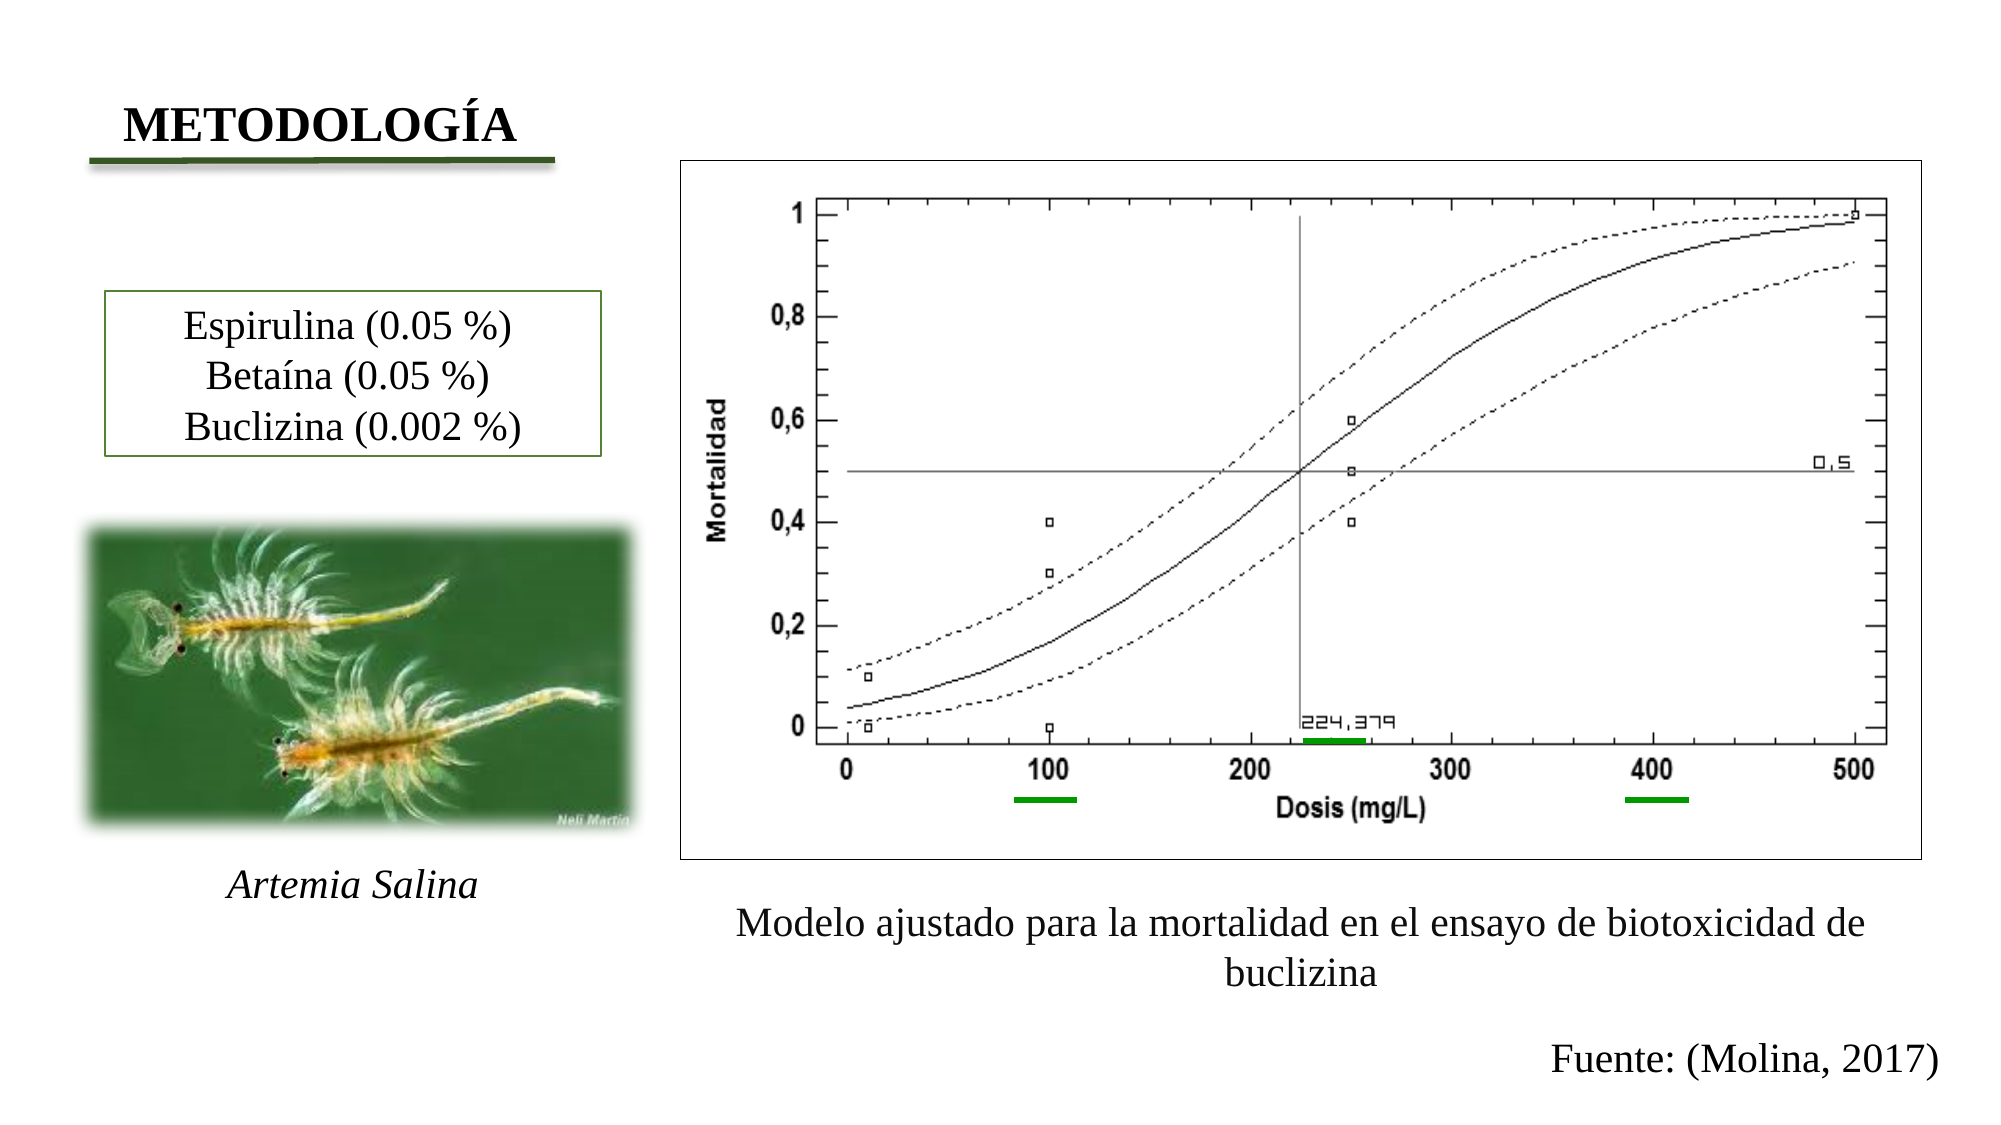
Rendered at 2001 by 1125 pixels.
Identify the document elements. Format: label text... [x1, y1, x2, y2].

picture [680, 160, 1922, 860]
text_box Espirulina (0.05 %) Betaína (0.05 %) Buclizina (0.002 %) [105, 290, 602, 456]
text_box Fuente: (Molina, 2017) [1512, 1023, 1978, 1088]
text_box Modelo ajustado para la mortalidad en el ensayo de biotoxicidad de buclizina [700, 887, 1902, 1003]
picture [70, 509, 648, 841]
text_box METODOLOGÍA [108, 83, 611, 159]
text_box Artemia Salina [120, 848, 586, 914]
